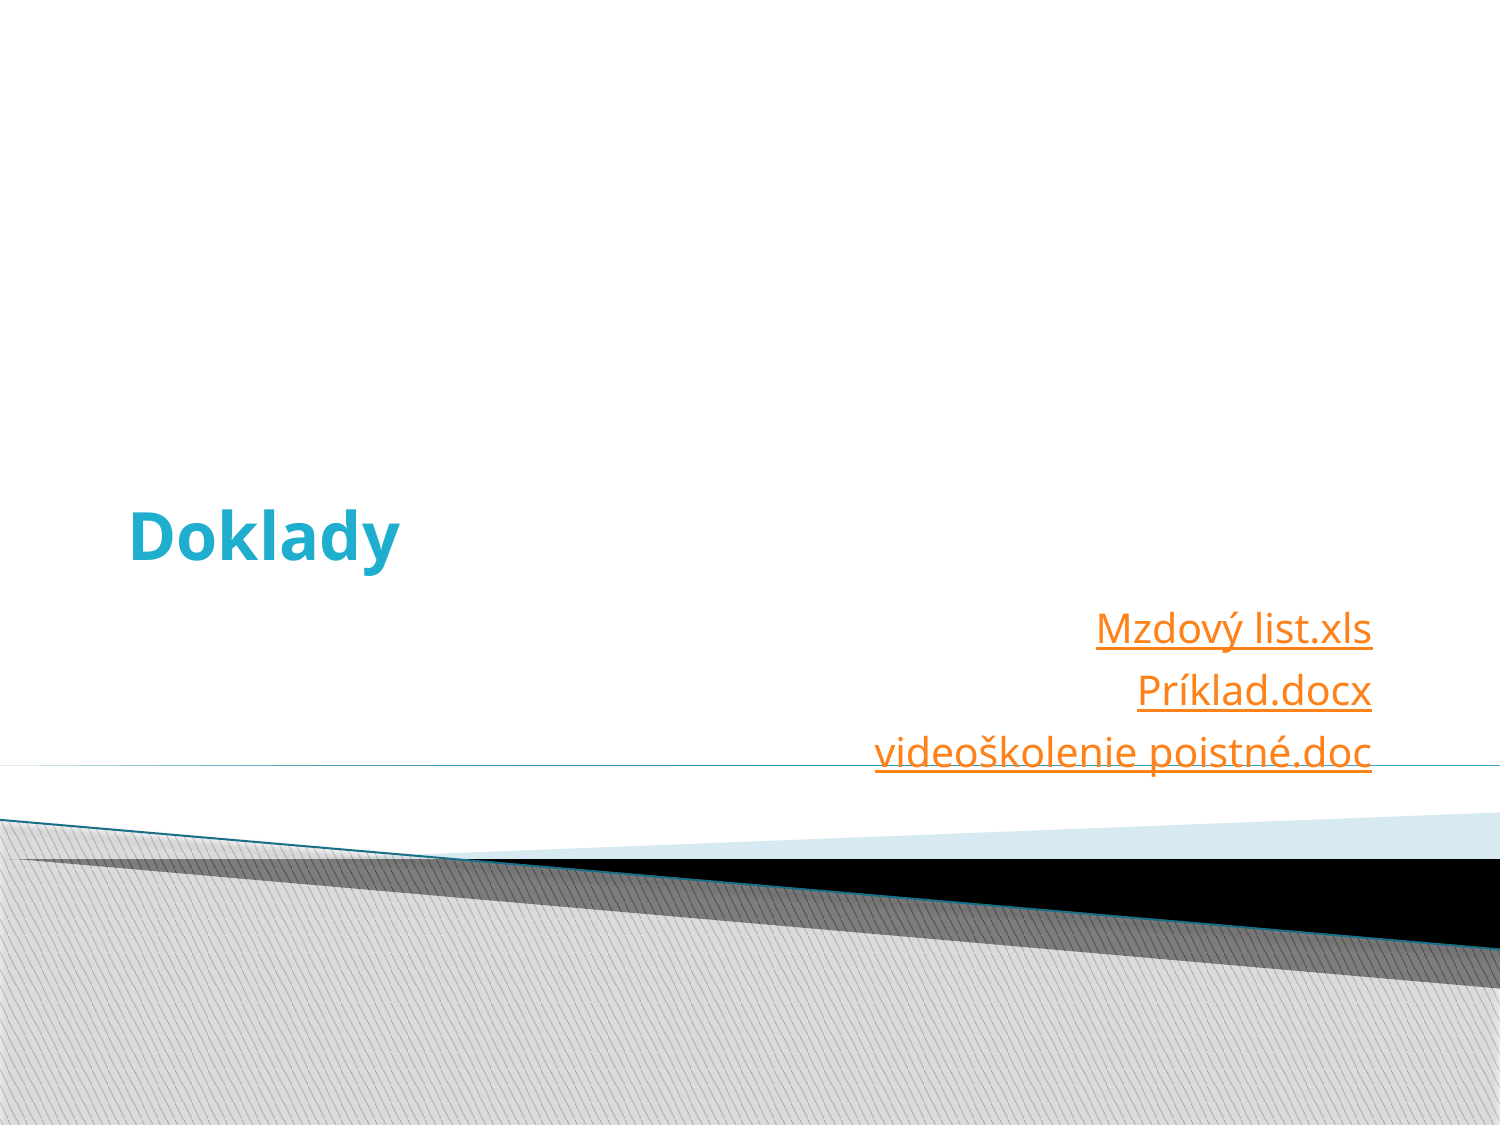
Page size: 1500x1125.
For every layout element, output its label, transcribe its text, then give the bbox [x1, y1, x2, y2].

picture [5, 859, 1500, 989]
title Doklady [112, 287, 1388, 588]
subtitle Mzdový list.xls Príklad.docx videoškolenie poistné.doc [112, 592, 1388, 790]
